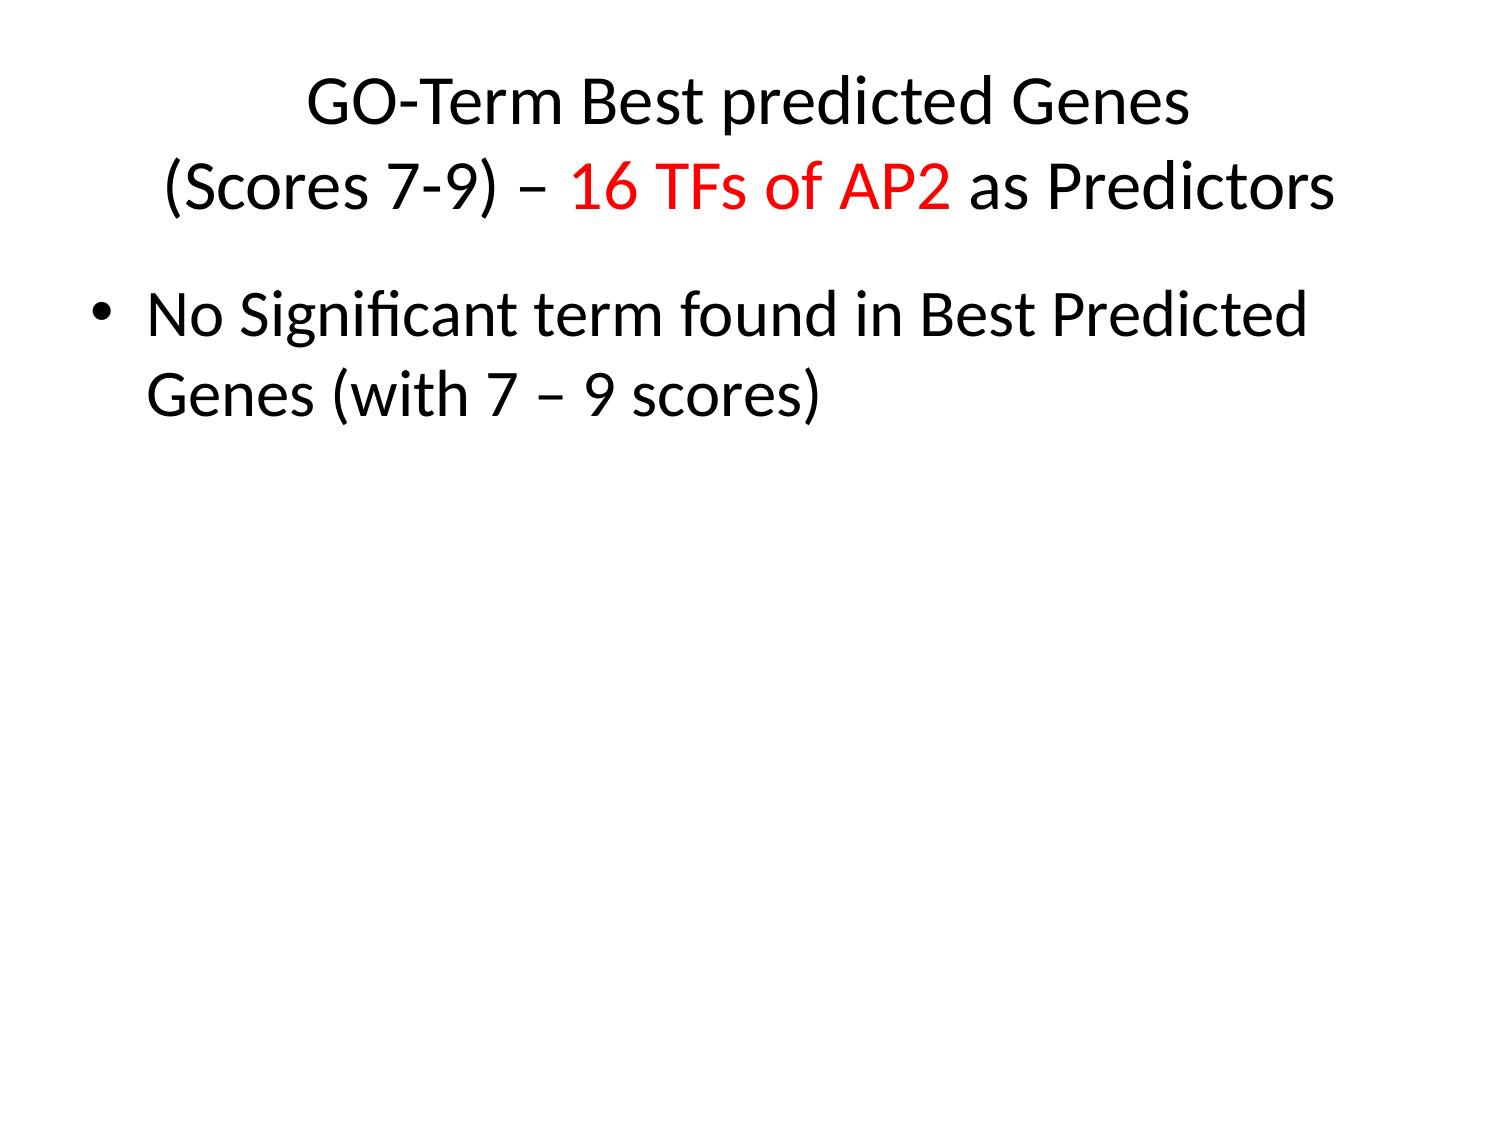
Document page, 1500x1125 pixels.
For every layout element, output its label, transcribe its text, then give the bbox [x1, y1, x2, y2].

list No Significant term found in Best Predicted Genes (with 7 – 9 scores) [75, 262, 1425, 1005]
title GO-Term Best predicted Genes (Scores 7-9) – 16 TFs of AP2 as Predictors [75, 45, 1425, 233]
